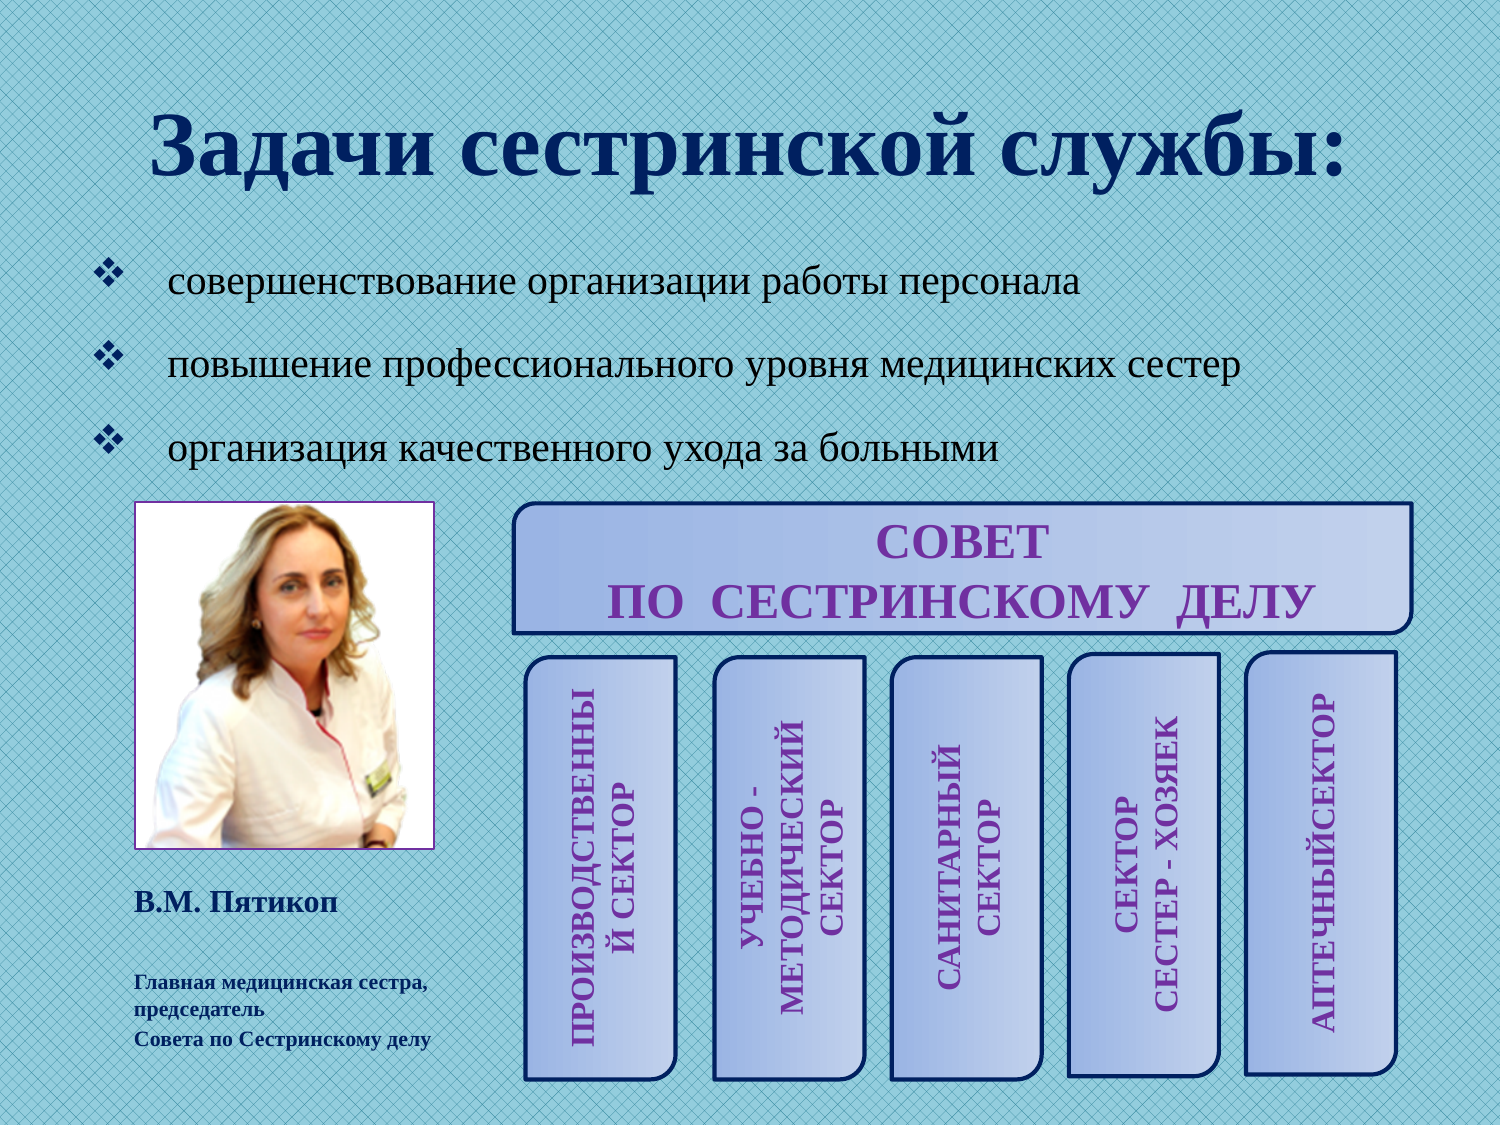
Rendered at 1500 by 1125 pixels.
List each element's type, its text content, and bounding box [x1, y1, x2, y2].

text_box АПТЕЧНЫЙСЕКТОР [1243, 650, 1399, 1077]
picture [135, 503, 434, 849]
text_box САНИТАРНЫЙ СЕКТОР [889, 655, 1044, 1082]
text_box ПРОИЗВОДСТВЕННЫЙ СЕКТОР [523, 655, 678, 1082]
list совершенствование организации работы персонала повышение профессионального уровня медицинских сестер организация качественного ухода за больными [75, 219, 1424, 516]
text_box СЕКТОР СЕСТЕР - ХОЗЯЕК [1066, 651, 1221, 1079]
title Задачи сестринской службы: [75, 45, 1425, 233]
text_box СОВЕТ ПО СЕСТРИНСКОМУ ДЕЛУ [511, 501, 1414, 636]
list В.М. Пятикоп Главная медицинская сестра, председатель Совета по Сестринскому делу [118, 868, 479, 1059]
text_box УЧЕБНО - МЕТОДИЧЕСКИЙ СЕКТОР [712, 655, 867, 1082]
